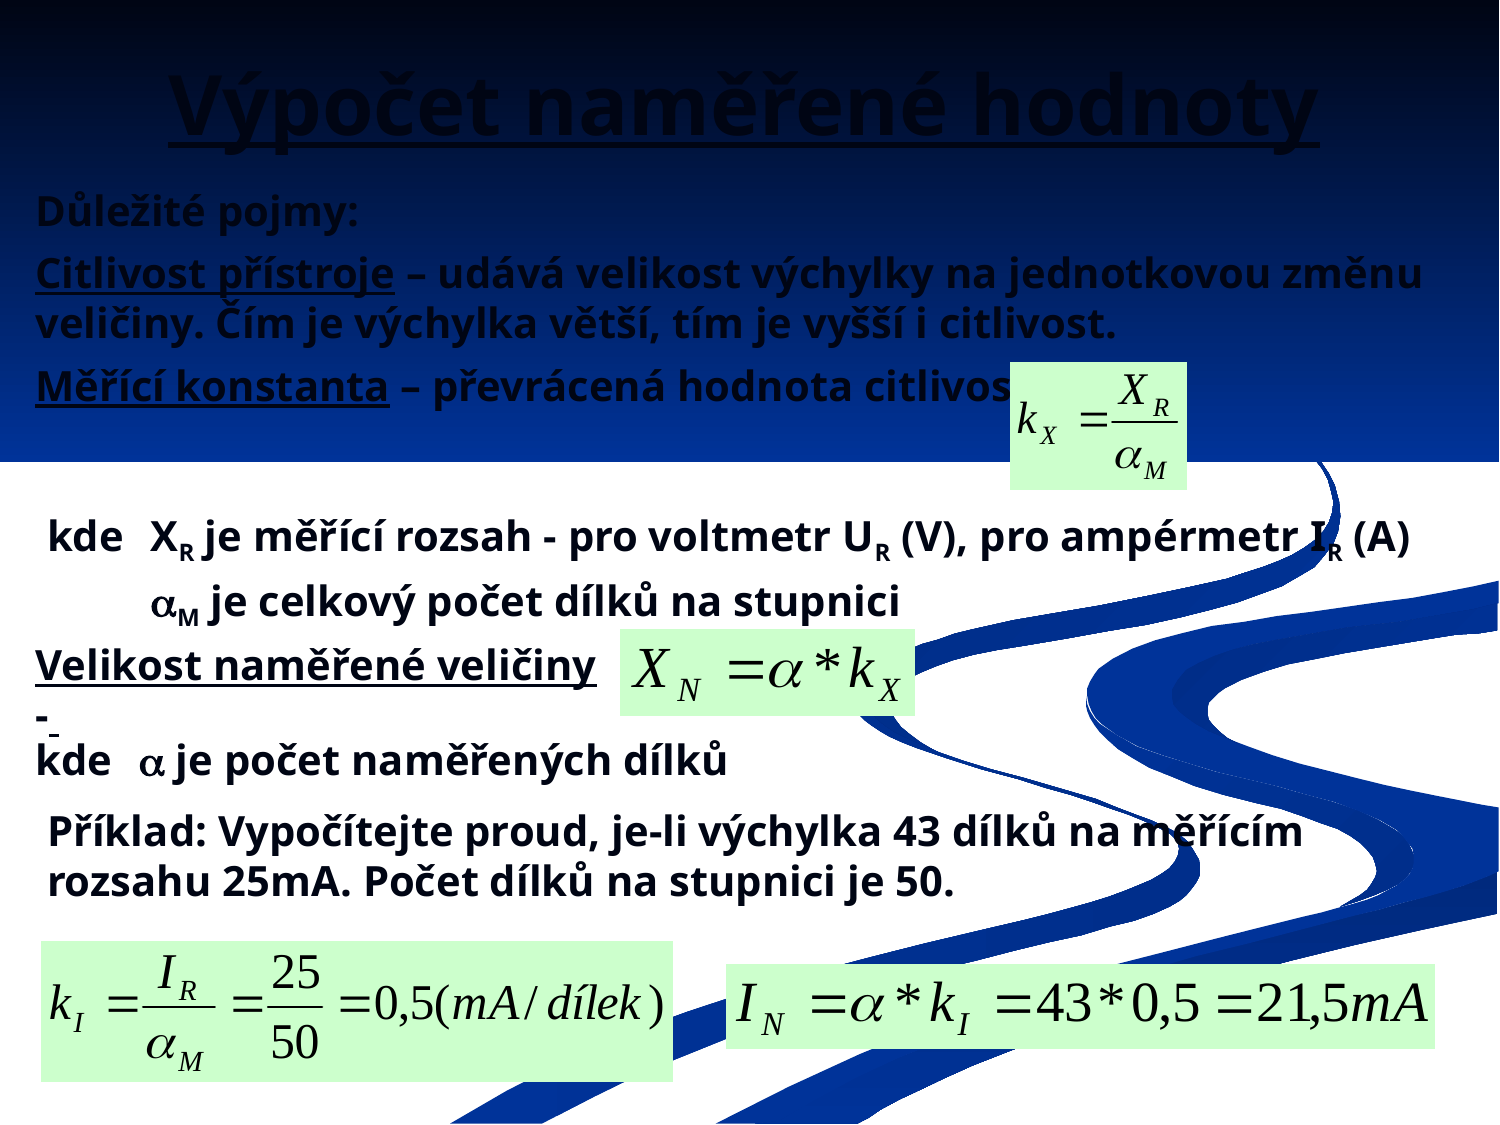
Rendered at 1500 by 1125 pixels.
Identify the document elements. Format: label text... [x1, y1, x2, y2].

text_box kde  je počet naměřených dílků [29, 727, 768, 790]
text_box Příklad: Vypočítejte proud, je-li výchylka 43 dílků na měřícím rozsahu 25mA. Počet dílků na stupnici je 50. [41, 798, 1447, 911]
text_box kde XR je měřící rozsah - pro voltmetr UR (V), pro ampérmetr IR (A) M je celkový počet dílků na stupnici [41, 503, 1459, 638]
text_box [40, 940, 674, 1083]
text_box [619, 628, 916, 717]
title Výpočet naměřené hodnoty [29, 31, 1459, 173]
text_box Důležité pojmy: Citlivost přístroje – udává velikost výchylky na jednotkovou změnu veličiny. Čím je výchylka větší, tím je vyšší i citlivost. Měřící konstanta – převrácená hodnota citlivosti [29, 178, 1471, 416]
text_box Velikost naměřené veličiny - [29, 633, 620, 727]
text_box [1009, 361, 1188, 491]
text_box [726, 963, 1436, 1050]
